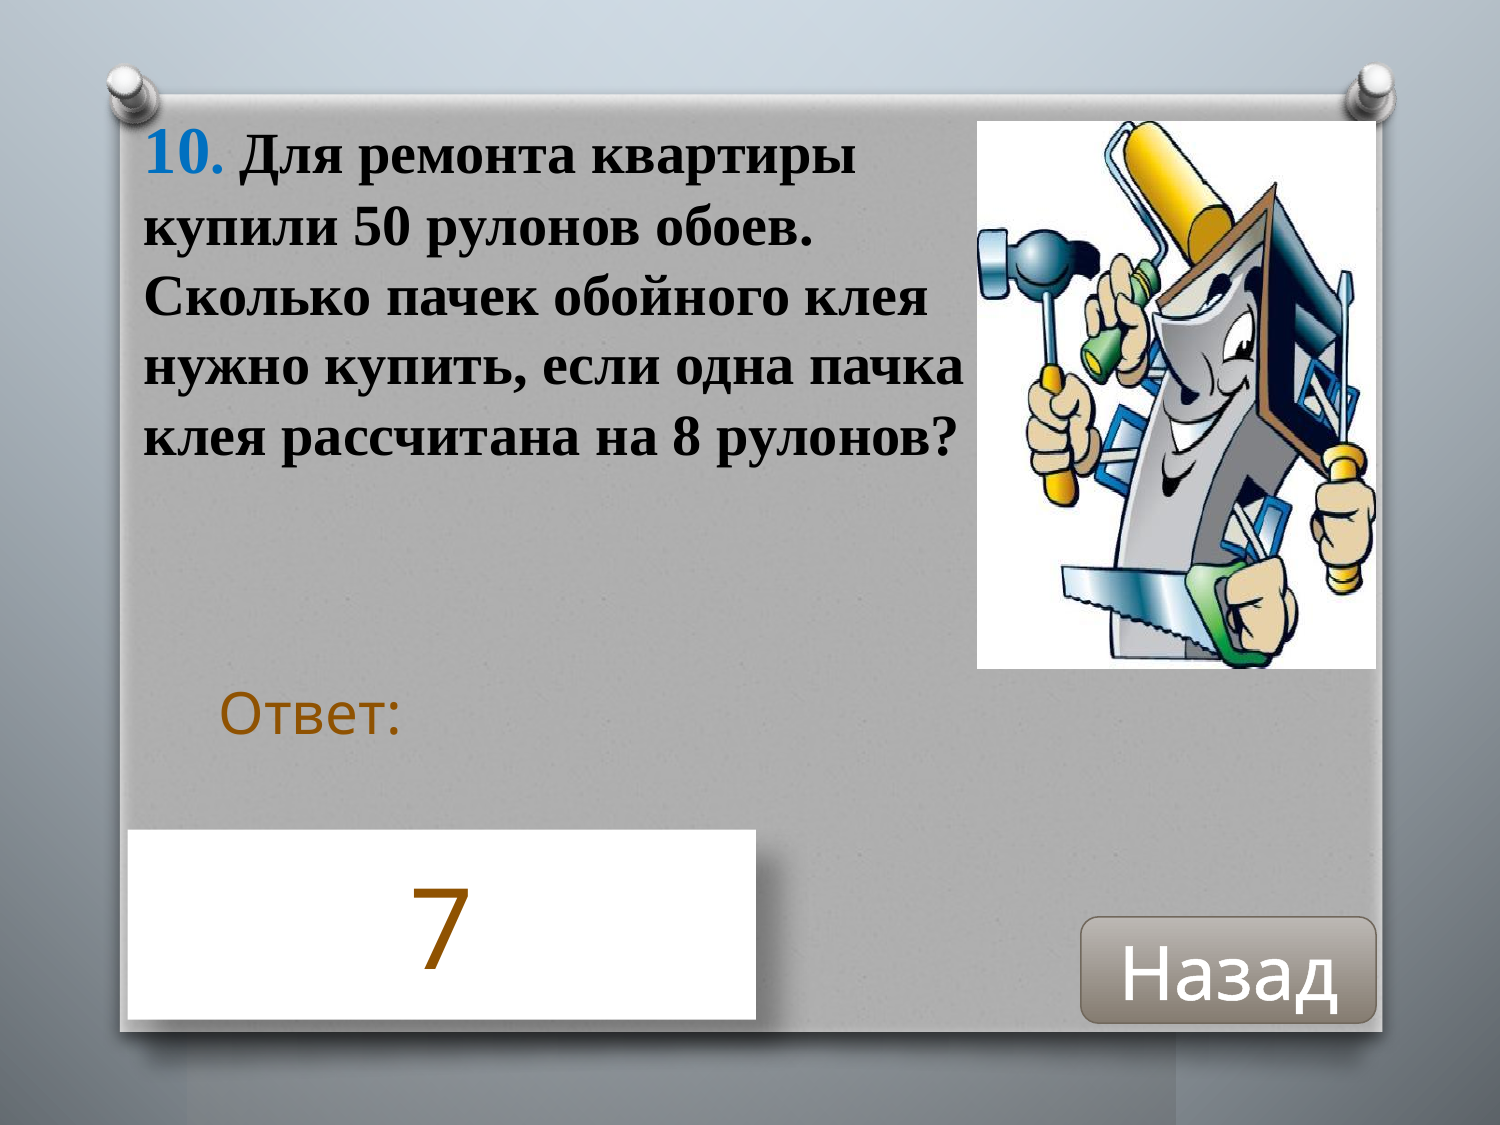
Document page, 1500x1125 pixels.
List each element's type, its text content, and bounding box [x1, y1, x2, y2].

text_box Назад [1080, 916, 1377, 1024]
picture [75, 29, 198, 139]
list 10. Для ремонта квартиры купили 50 рулонов обоев. Сколько пачек обойного клея нужно купить, если одна пачка клея рассчитана на 8 рулонов? [128, 99, 1062, 691]
picture [977, 35, 1439, 670]
text_box 7 [126, 828, 757, 1021]
text_box Ответ: [127, 668, 494, 754]
